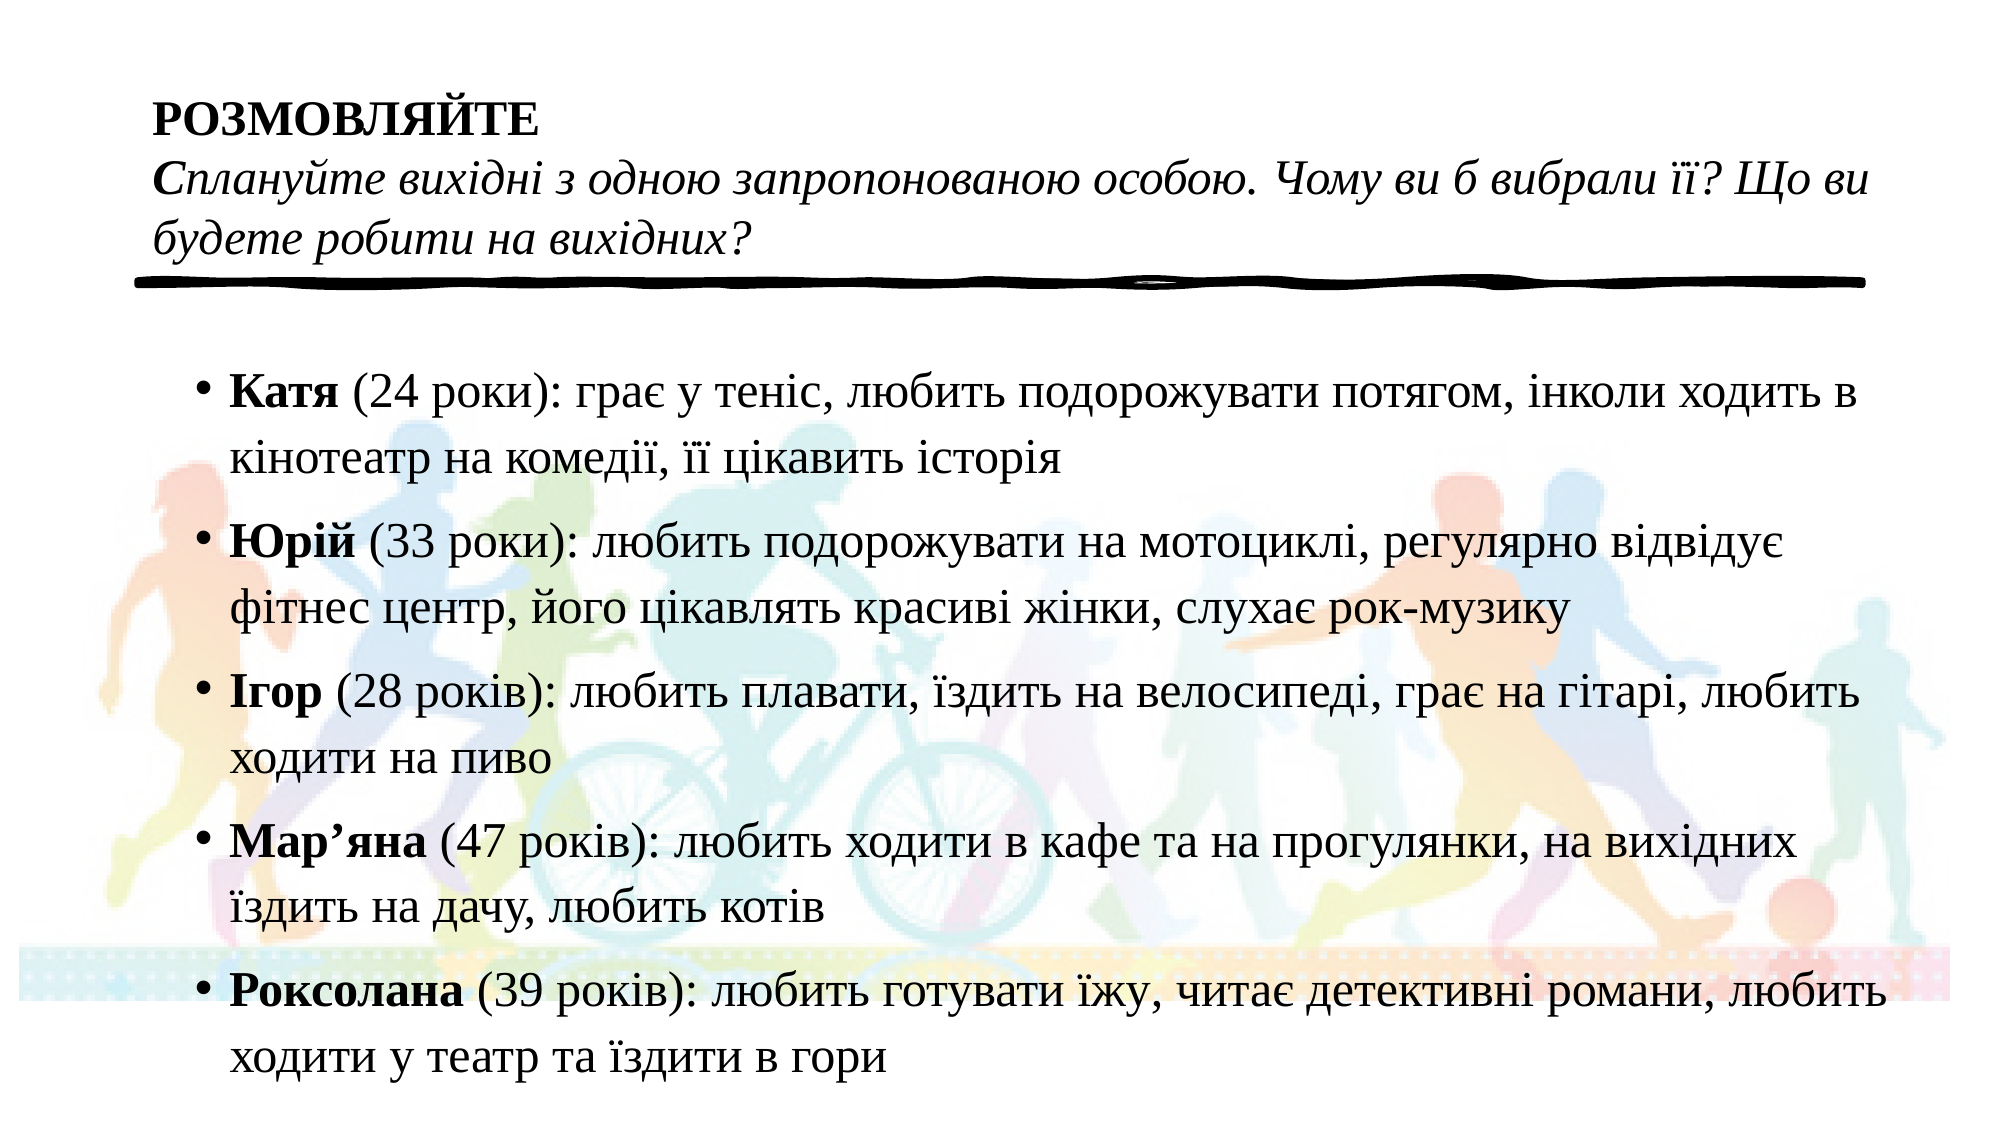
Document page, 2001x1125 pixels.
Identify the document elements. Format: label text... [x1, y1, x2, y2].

text_box РОЗМОВЛЯЙТЕ Сплануйте вихідні з одною запропонованою особою. Чому ви б вибрали її? Що ви будете робити на вихідних? [137, 17, 1921, 273]
picture [19, 308, 1950, 1001]
list Катя (24 роки): грає у теніс, любить подорожувати потягом, інколи ходить в кінотеатр на комедії, її цікавить історія Юрій (33 роки): любить подорожувати на мотоциклі, регулярно відвідує фітнес центр, його цікавлять красиві жінки, слухає рок-музику Ігор (28 років): любить плавати, їздить на велосипеді, грає на гітарі, любить ходити на пиво Мар’яна (47 років): любить ходити в кафе та на прогулянки, на вихідних їздить на дачу, любить котів Роксолана (39 років): любить готувати їжу, читає детективні романи, любить ходити у театр та їздити в гори [179, 1001, 1905, 1095]
